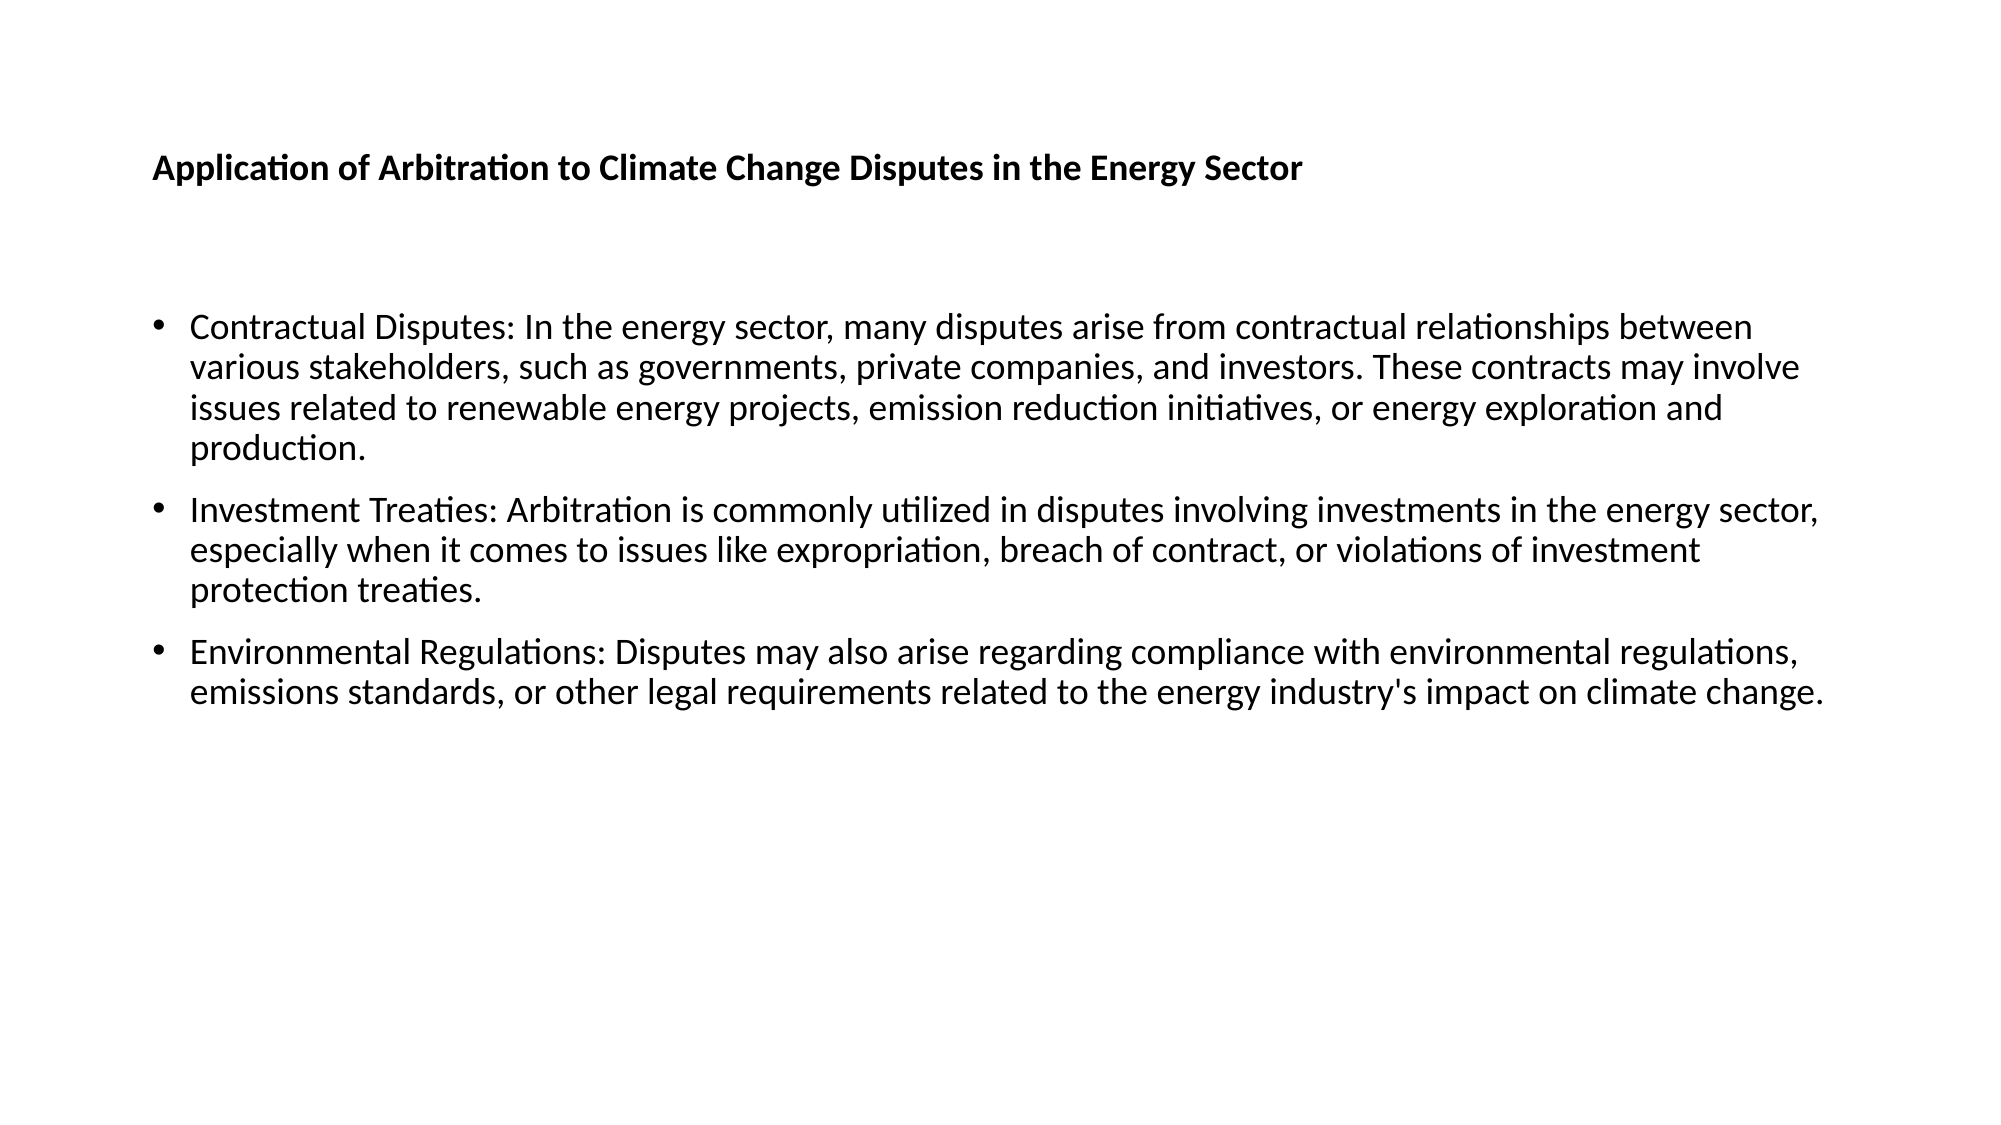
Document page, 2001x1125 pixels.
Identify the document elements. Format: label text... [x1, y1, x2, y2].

title Application of Arbitration to Climate Change Disputes in the Energy Sector [137, 59, 1863, 278]
list Contractual Disputes: In the energy sector, many disputes arise from contractual relationships between various stakeholders, such as governments, private companies, and investors. These contracts may involve issues related to renewable energy projects, emission reduction initiatives, or energy exploration and production. Investment Treaties: Arbitration is commonly utilized in disputes involving investments in the energy sector, especially when it comes to issues like expropriation, breach of contract, or violations of investment protection treaties. Environmental Regulations: Disputes may also arise regarding compliance with environmental regulations, emissions standards, or other legal requirements related to the energy industry's impact on climate change. [137, 299, 1863, 1014]
